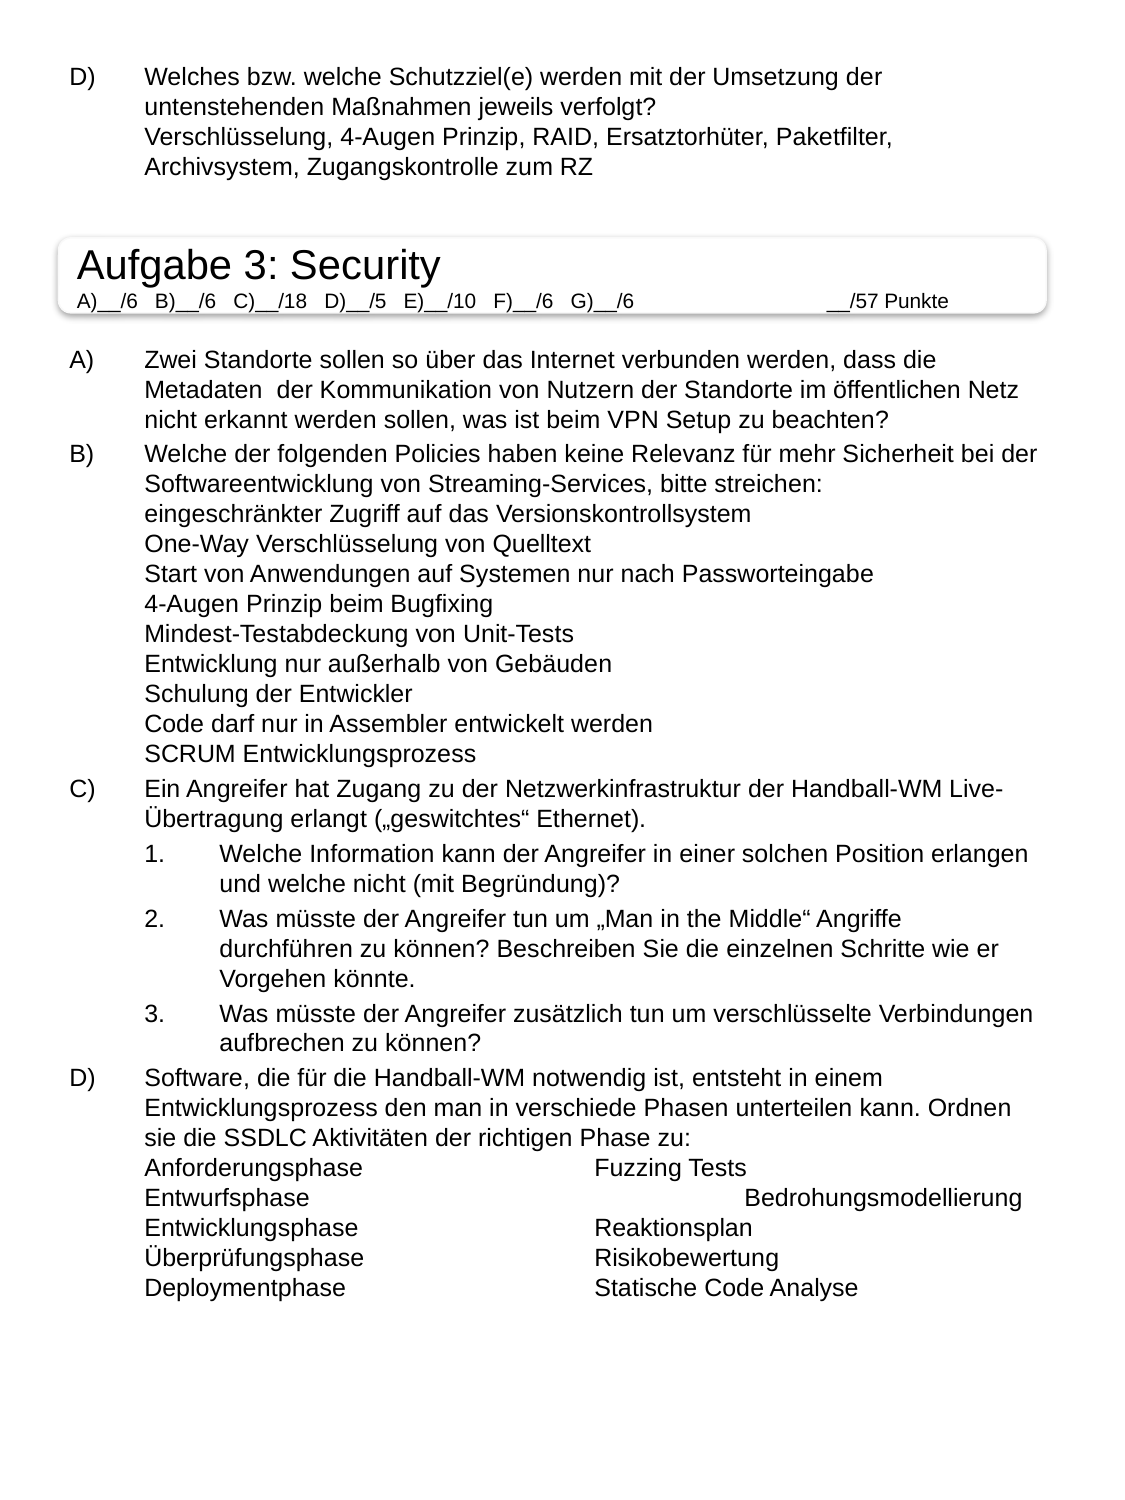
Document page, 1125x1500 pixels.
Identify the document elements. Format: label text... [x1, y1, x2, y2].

text_box Zwei Standorte sollen so über das Internet verbunden werden, dass die Metadaten der Kommunikation von Nutzern der Standorte im öffentlichen Netz nicht erkannt werden sollen, was ist beim VPN Setup zu beachten? Welche der folgenden Policies haben keine Relevanz für mehr Sicherheit bei der Softwareentwicklung von Streaming-Services, bitte streichen: eingeschränkter Zugriff auf das Versionskontrollsystem One-Way Verschlüsselung von Quelltext Start von Anwendungen auf Systemen nur nach Passworteingabe 4-Augen Prinzip beim Bugfixing Mindest-Testabdeckung von Unit-Tests Entwicklung nur außerhalb von Gebäuden Schulung der Entwickler Code darf nur in Assembler entwickelt werden SCRUM Entwicklungsprozess Ein Angreifer hat Zugang zu der Netzwerkinfrastruktur der Handball-WM Live-Übertragung erlangt („geswitchtes“ Ethernet). Welche Information kann der Angreifer in einer solchen Position erlangen und welche nicht (mit Begründung)? Was müsste der Angreifer tun um „Man in the Middle“ Angriffe durchführen zu können? Beschreiben Sie die einzelnen Schritte wie er Vorgehen könnte. Was müsste der Angreifer zusätzlich tun um verschlüsselte Verbindungen aufbrechen zu können? Software, die für die Handball-WM notwendig ist, entsteht in einem Entwicklungsprozess den man in verschiede Phasen unterteilen kann. Ordnen sie die SSDLC Aktivitäten der richtigen Phase zu: Anforderungsphase Fuzzing Tests Entwurfsphase Bedrohungsmodellierung Entwicklungsphase Reaktionsplan Überprüfungsphase Risikobewertung Deploymentphase Statische Code Analyse [54, 335, 1055, 1344]
text_box Welches bzw. welche Schutzziel(e) werden mit der Umsetzung der untenstehenden Maßnahmen jeweils verfolgt? Verschlüsselung, 4-Augen Prinzip, RAID, Ersatztorhüter, Paketfilter, Archivsystem, Zugangskontrolle zum RZ [54, 53, 1055, 188]
text_box Aufgabe 3: Security A)__/6 B)__/6 C)__/18 D)__/5 E)__/10 F)__/6 G)__/6 __/57 Punkte [57, 237, 1047, 314]
